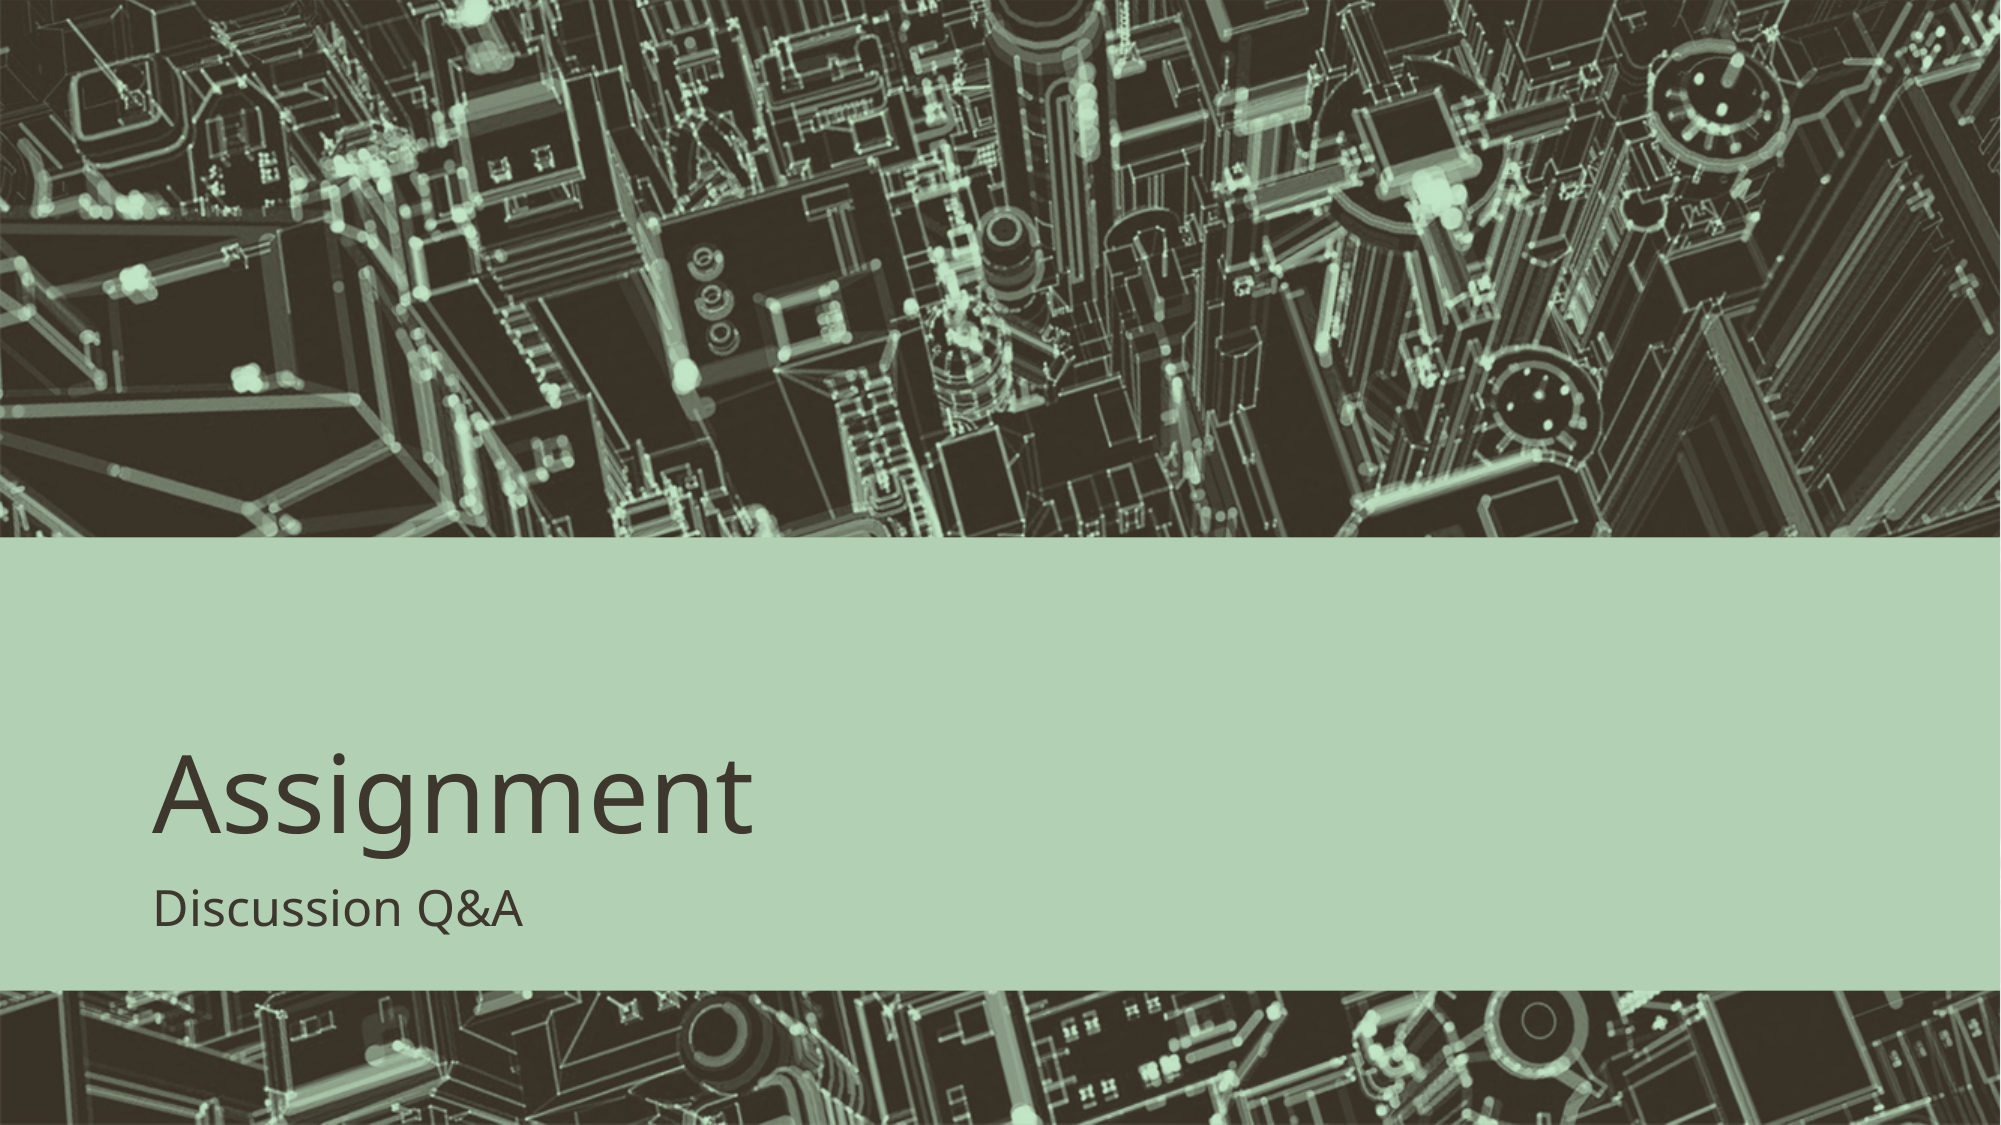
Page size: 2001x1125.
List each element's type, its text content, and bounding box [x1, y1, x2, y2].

picture [0, 0, 2001, 1125]
list Discussion Q&A [138, 876, 1713, 954]
title Assignment [138, 562, 1713, 865]
